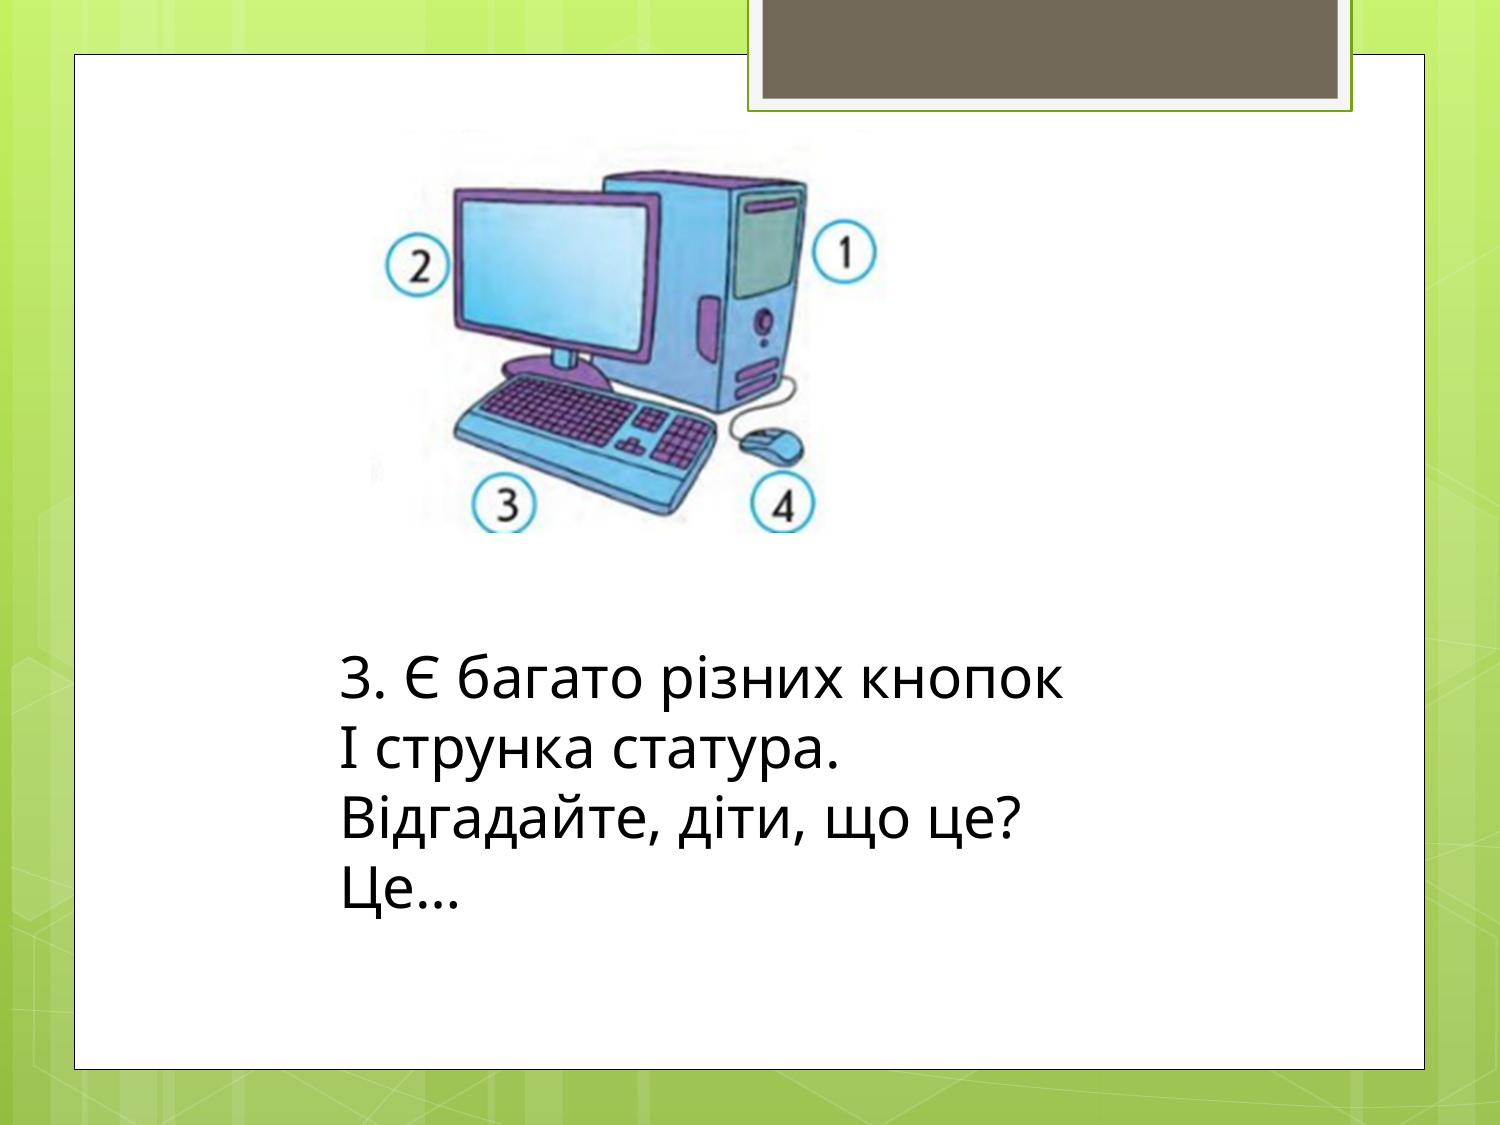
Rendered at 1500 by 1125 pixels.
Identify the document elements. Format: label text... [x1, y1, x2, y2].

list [371, 128, 946, 533]
text_box 3. Є багато різних кнопок І струнка статура. Відгадайте, діти, що це? Це… [324, 633, 1225, 928]
